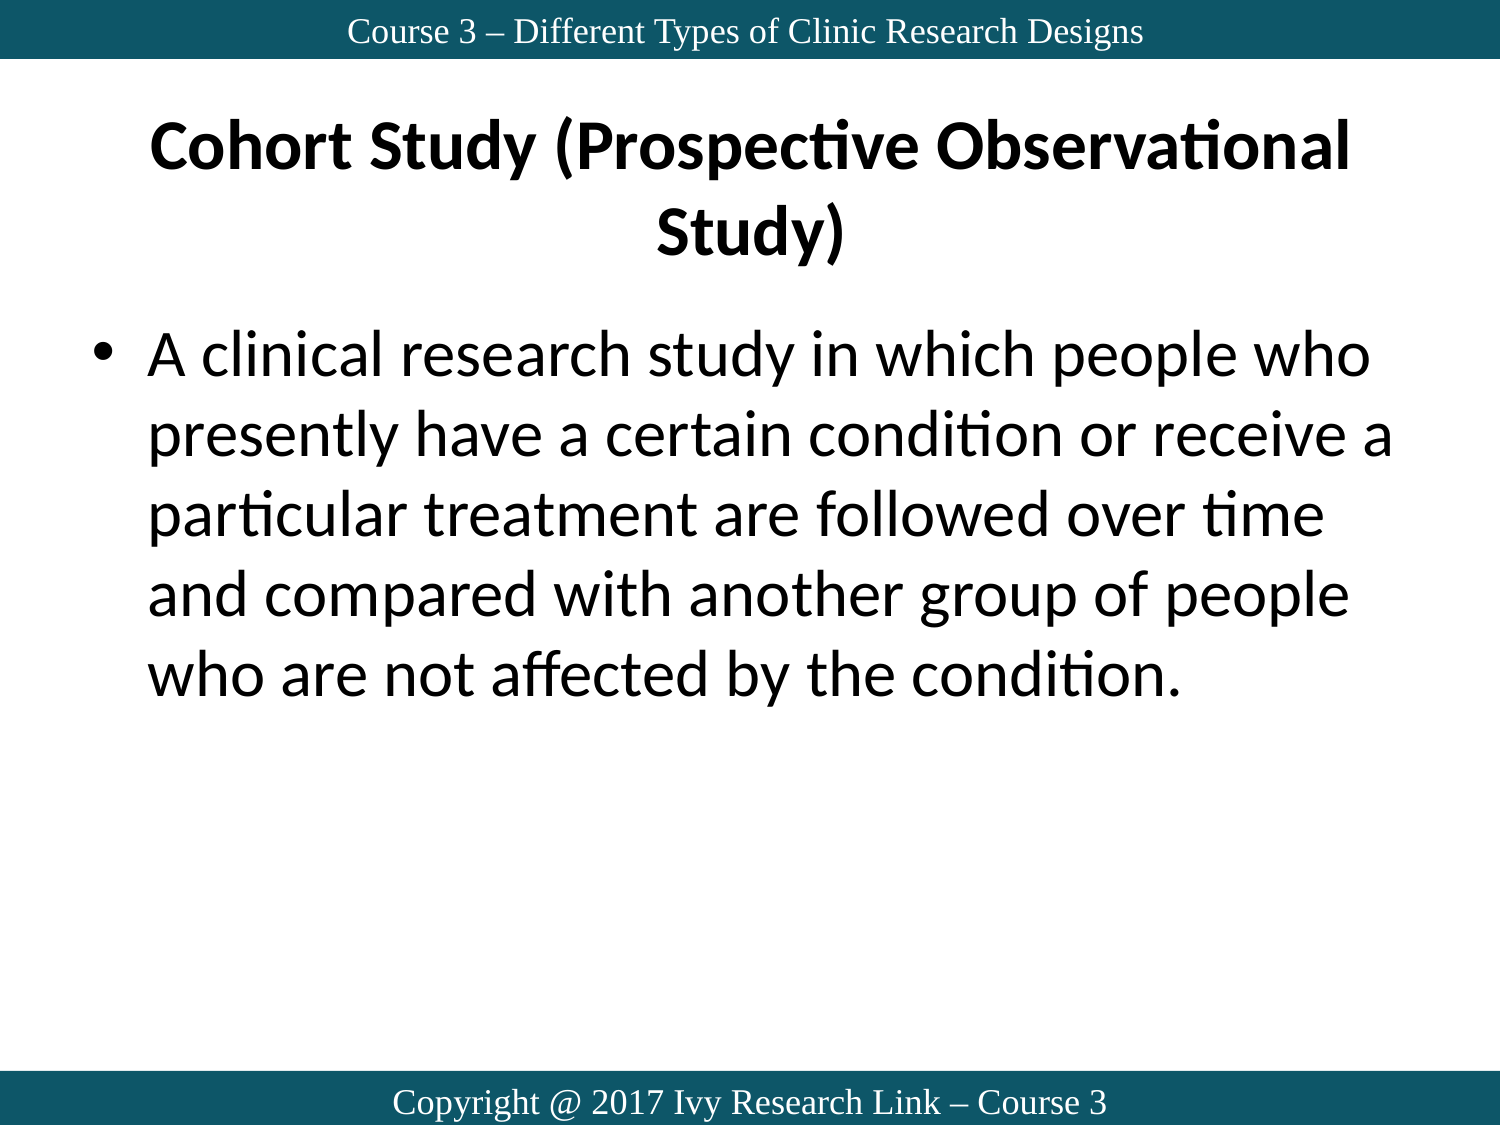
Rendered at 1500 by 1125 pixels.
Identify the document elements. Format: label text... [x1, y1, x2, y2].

list A clinical research study in which people who presently have a certain condition or receive a particular treatment are followed over time and compared with another group of people who are not affected by the condition. [76, 302, 1427, 1046]
text_box Course 3 – Different Types of Clinic Research Designs [0, 0, 1500, 59]
text_box Copyright @ 2017 Ivy Research Link – Course 3 [0, 1070, 1500, 1125]
title Cohort Study (Prospective Observational Study) [76, 90, 1427, 278]
